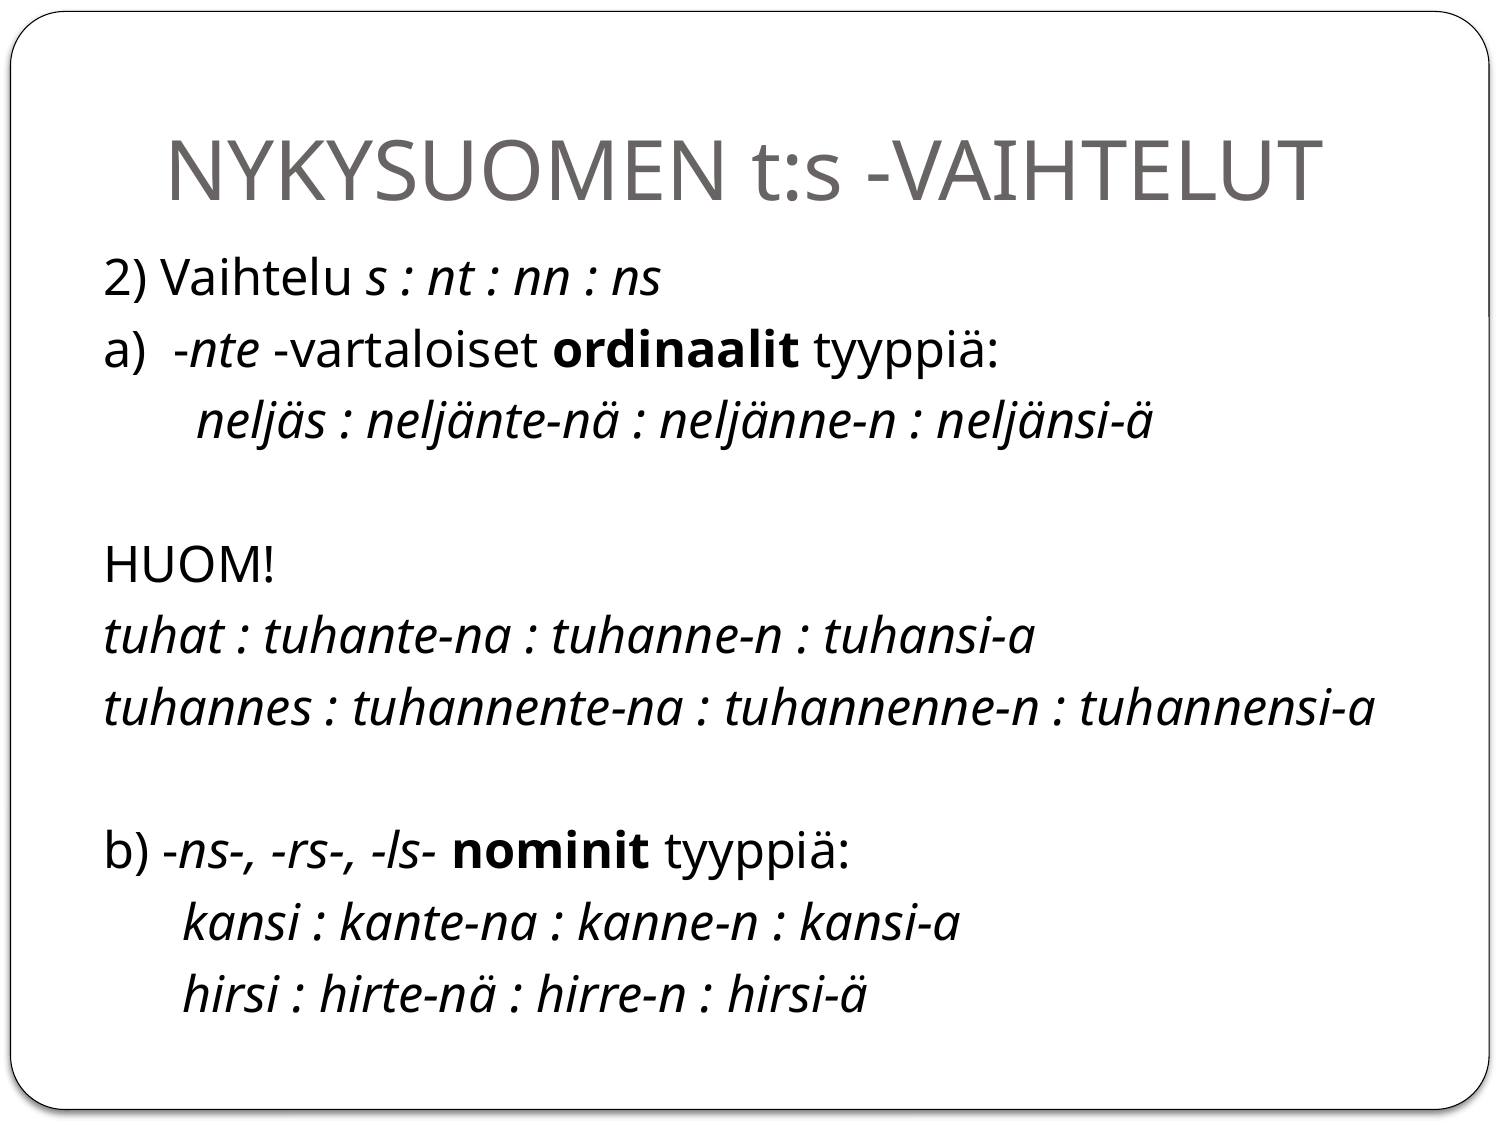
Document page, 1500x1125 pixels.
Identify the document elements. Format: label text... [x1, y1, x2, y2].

list 2) Vaihtelu s : nt : nn : ns a) -nte -vartaloiset ordinaalit tyyppiä: neljäs : neljänte-nä : neljänne-n : neljänsi-ä HUOM! tuhat : tuhante-na : tuhanne-n : tuhansi-a tuhannes : tuhannente-na : tuhannenne-n : tuhannensi-a b) -ns-, -rs-, -ls- nominit tyyppiä: kansi : kante-na : kanne-n : kansi-a hirsi : hirte-nä : hirre-n : hirsi-ä [88, 237, 1425, 1035]
title NYKYSUOMEN t:s -VAIHTELUT [150, 45, 1425, 233]
